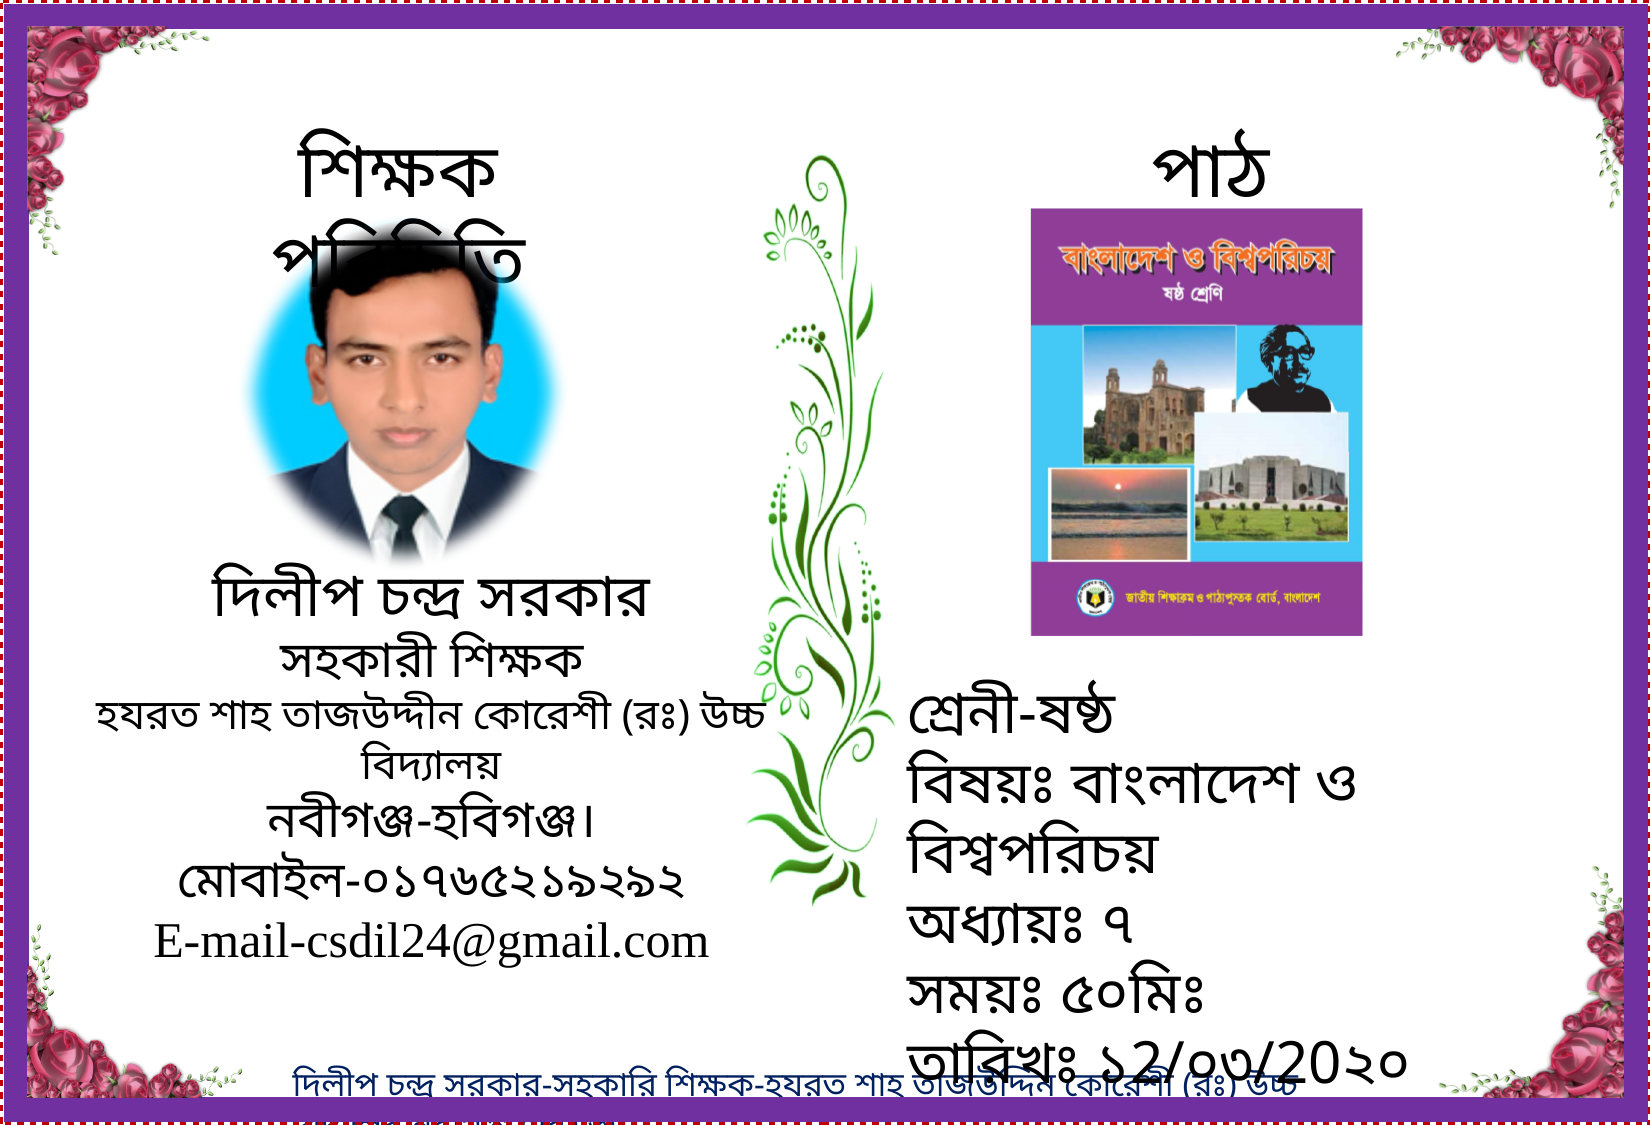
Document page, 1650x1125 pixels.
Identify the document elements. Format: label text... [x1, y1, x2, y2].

text_box শ্রেনী-ষষ্ঠ বিষয়ঃ বাংলাদেশ ও বিশ্বপরিচয় অধ্যায়ঃ ৭ সময়ঃ ৫০মিঃ তারিখঃ ১2/০৩/20২০ [892, 667, 1587, 1103]
picture [27, 923, 242, 1098]
text_box দিলীপ চন্দ্র সরকার সহকারী শিক্ষক হযরত শাহ তাজউদ্দীন কোরেশী (রঃ) উচ্চ বিদ্যালয় নবীগঞ্জ-হবিগঞ্জ। মোবাইল-০১৭৬৫২১৯২৯২ E-mail-csdil24@gmail.com [53, 550, 810, 976]
picture [28, 27, 210, 255]
text_box শিক্ষক পরিচিতি [80, 71, 748, 348]
picture [1397, 27, 1624, 208]
picture [235, 135, 1363, 921]
picture [1587, 867, 1624, 1097]
text_box পাঠ পরিচিতি [982, 71, 1548, 334]
